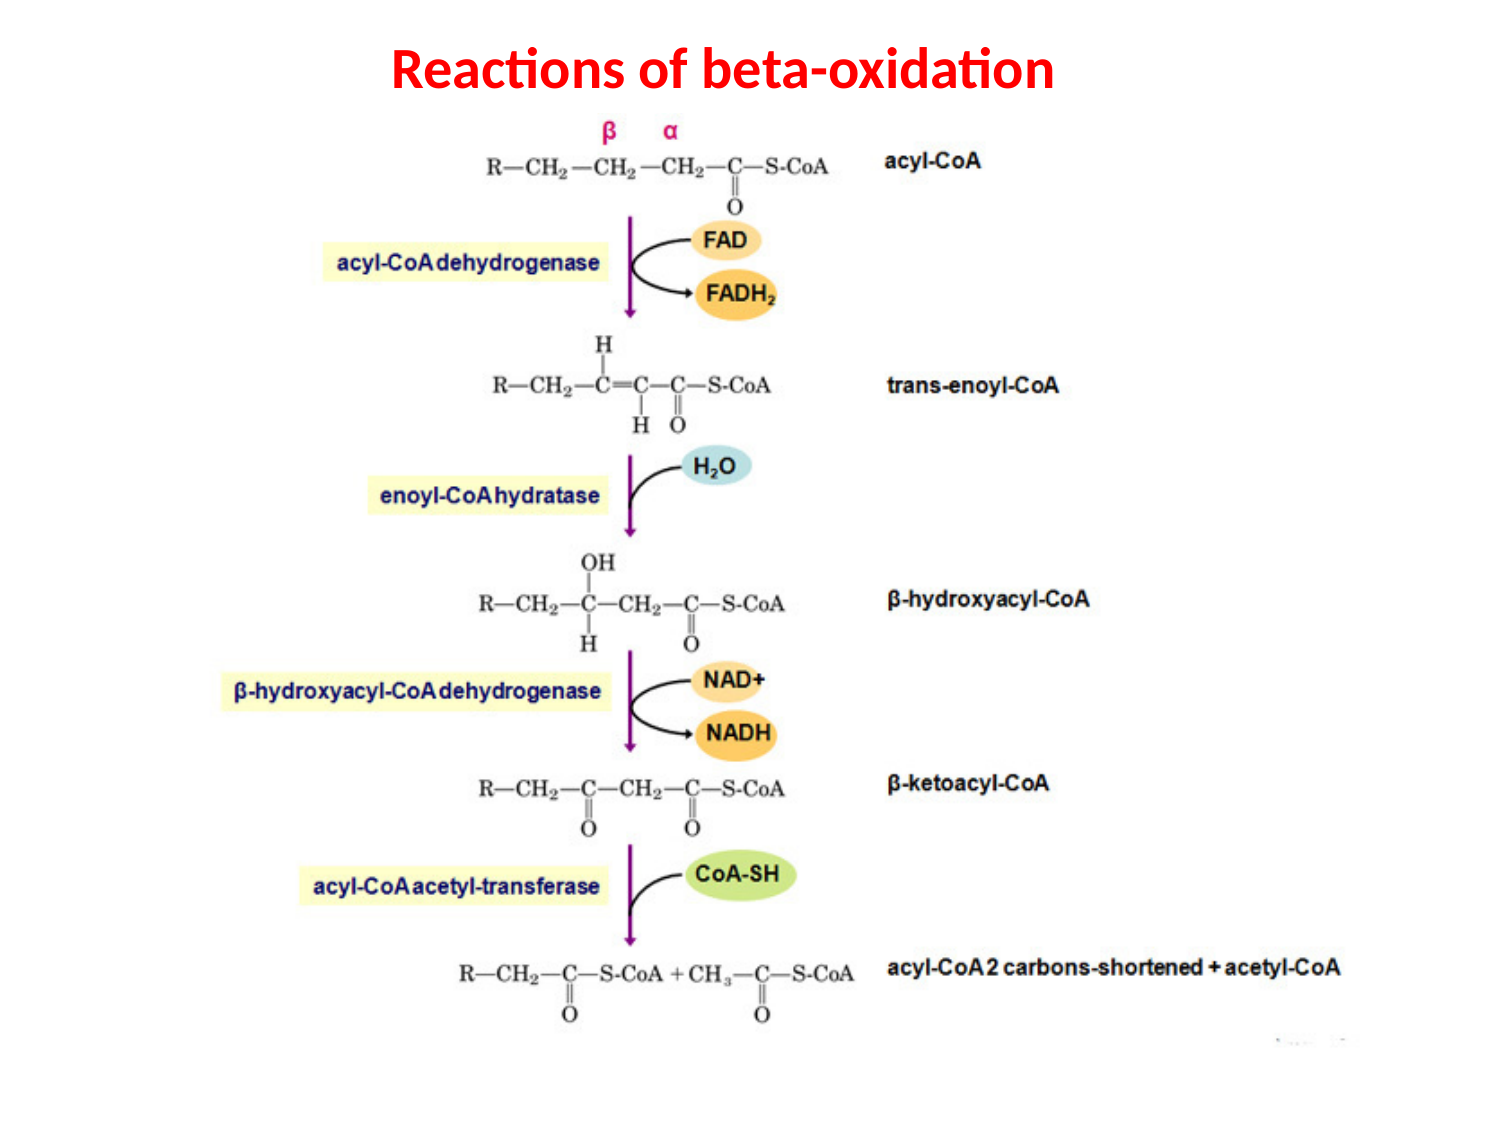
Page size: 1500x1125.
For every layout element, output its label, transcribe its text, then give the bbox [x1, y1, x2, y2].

text_box Reactions of beta-oxidation [376, 22, 1071, 108]
picture [123, 113, 1381, 1055]
